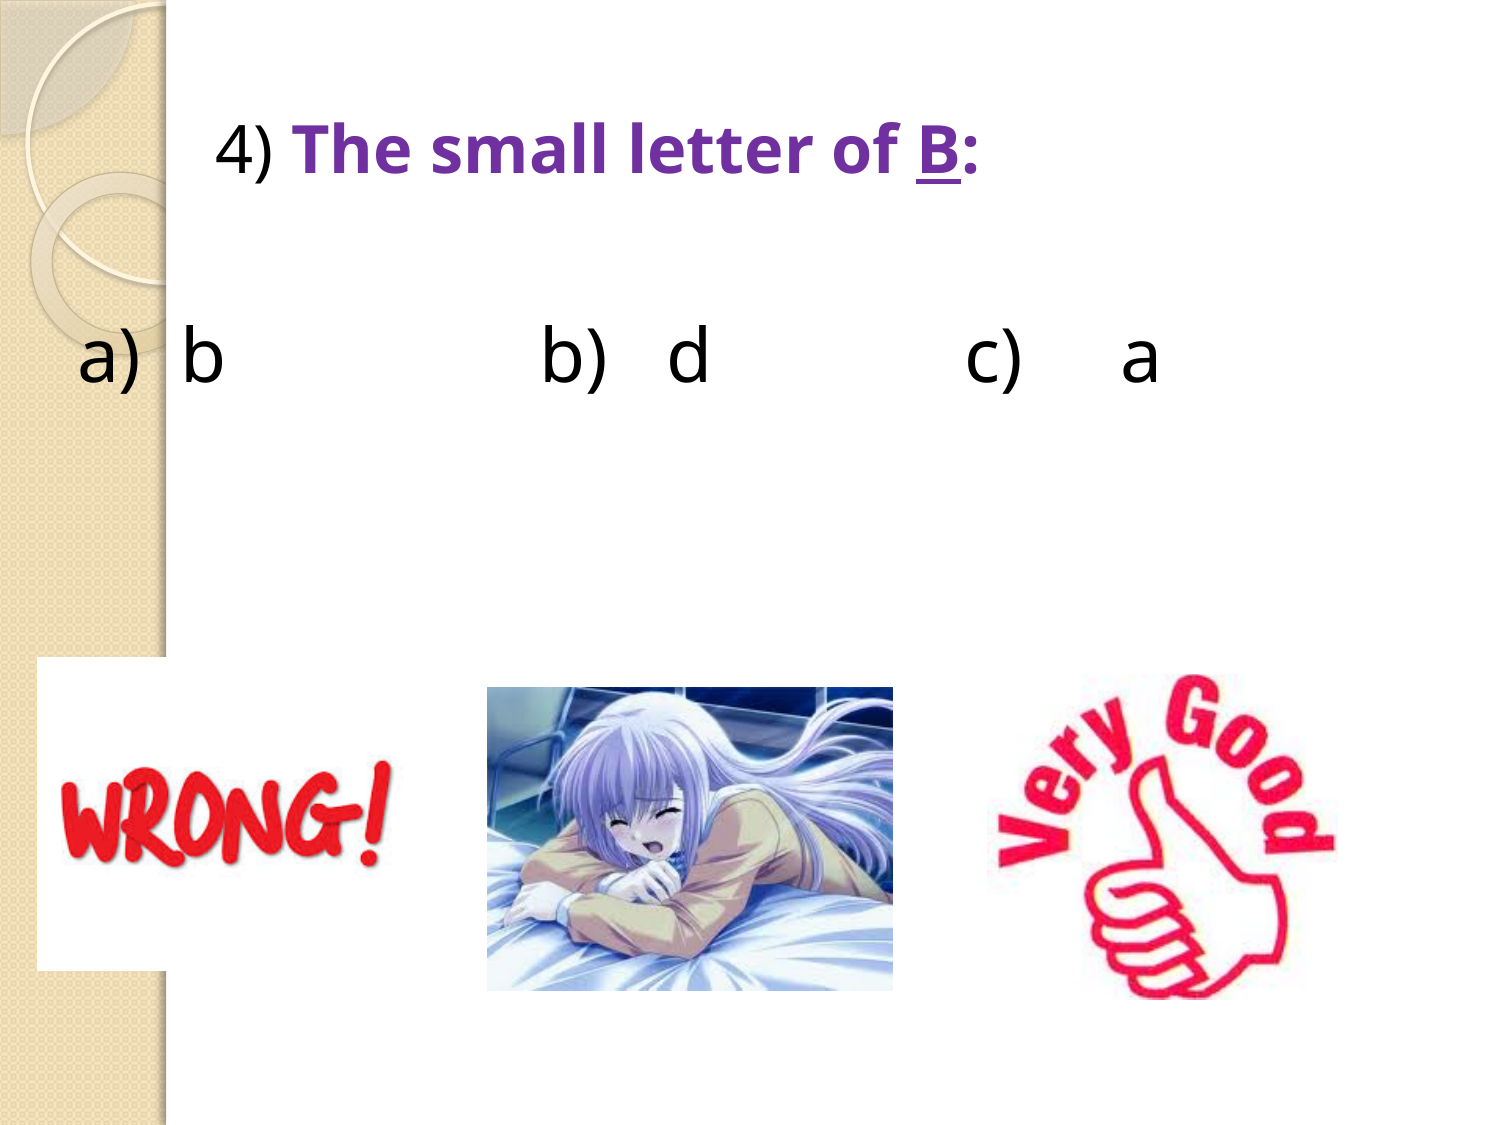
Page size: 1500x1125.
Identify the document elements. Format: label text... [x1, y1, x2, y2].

list 4) The small letter of B: [187, 99, 1418, 238]
picture [487, 687, 893, 991]
text_box b) d [524, 299, 813, 405]
picture [37, 657, 413, 971]
text_box a) b [62, 299, 500, 405]
picture [987, 674, 1338, 1001]
text_box c) a [949, 299, 1325, 405]
